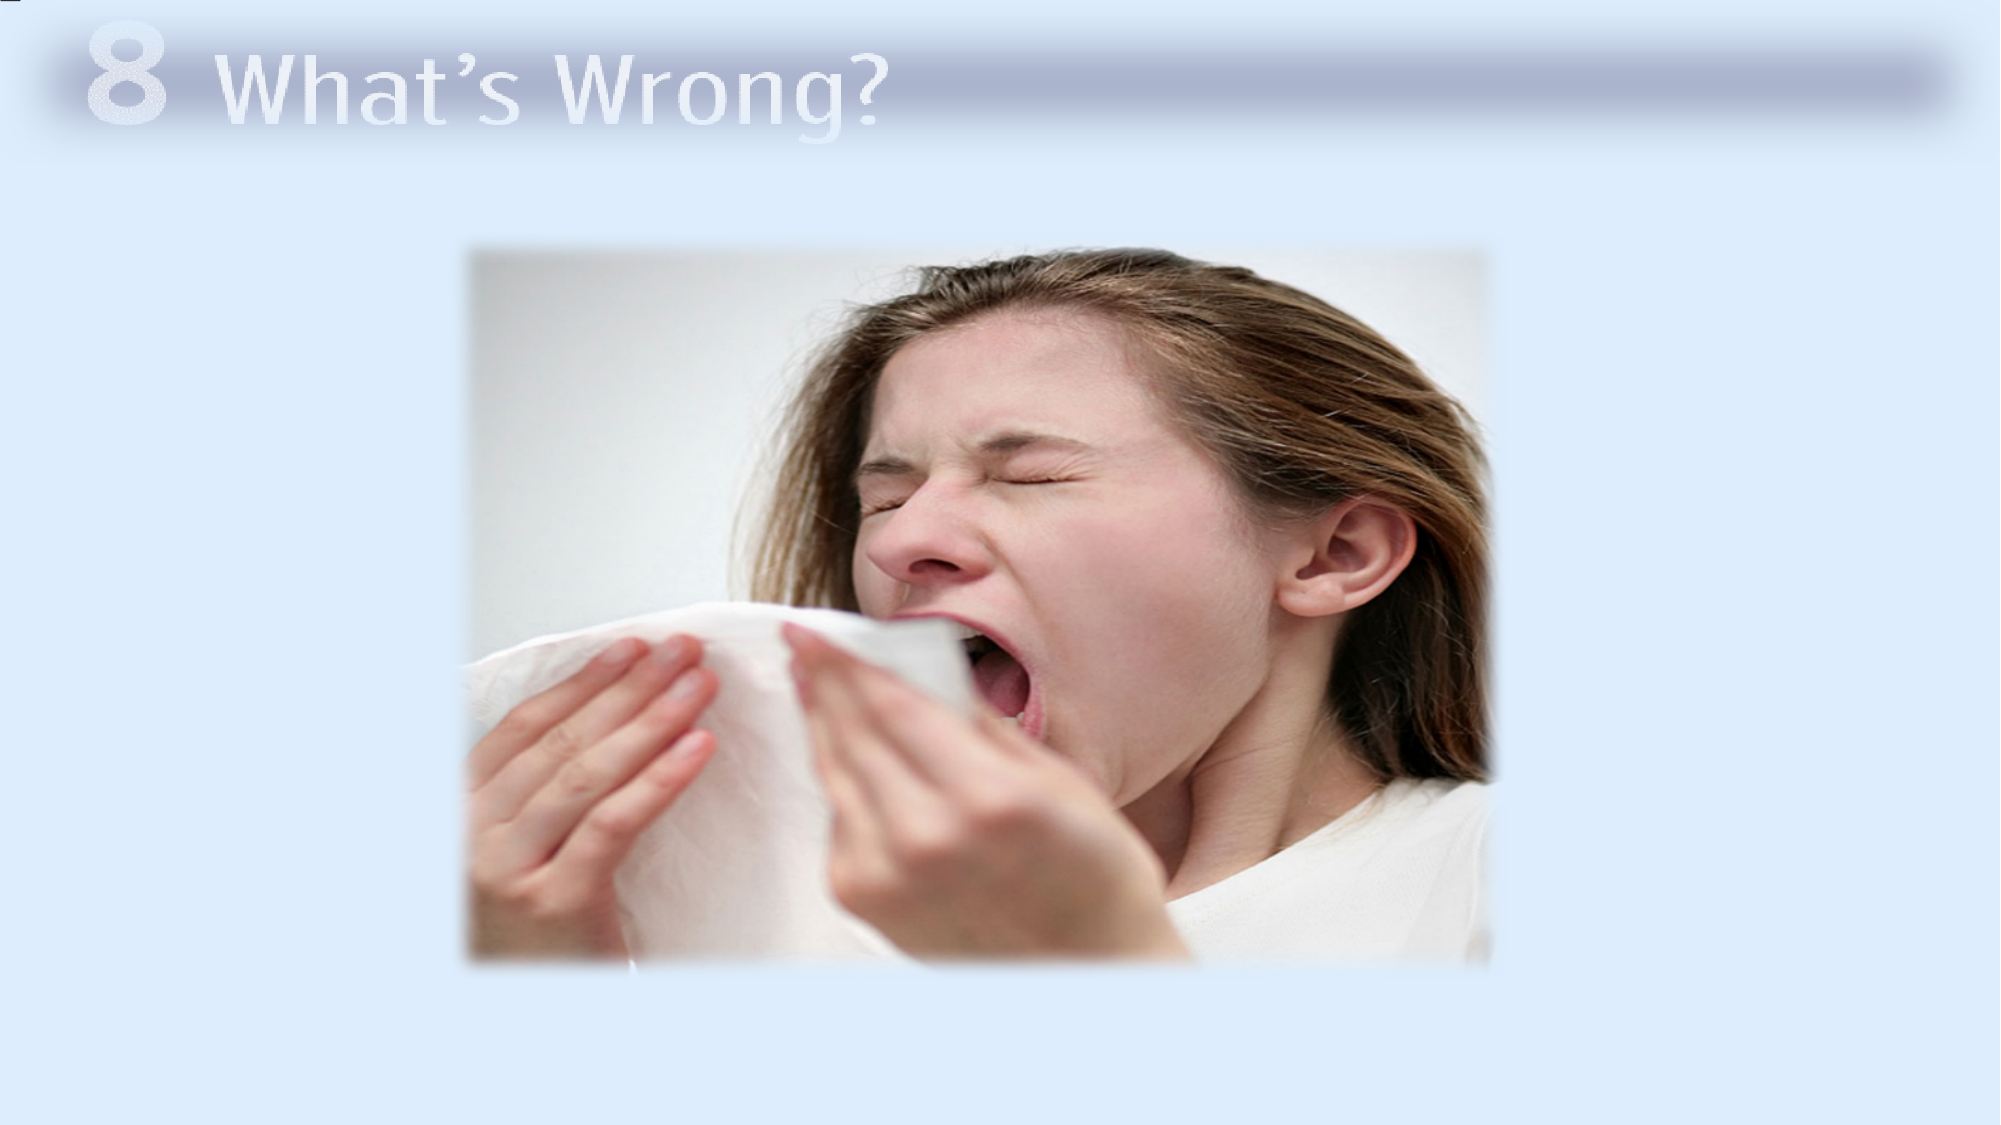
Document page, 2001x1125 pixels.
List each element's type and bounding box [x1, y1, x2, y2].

picture [449, 231, 1506, 980]
picture [0, 0, 2000, 165]
